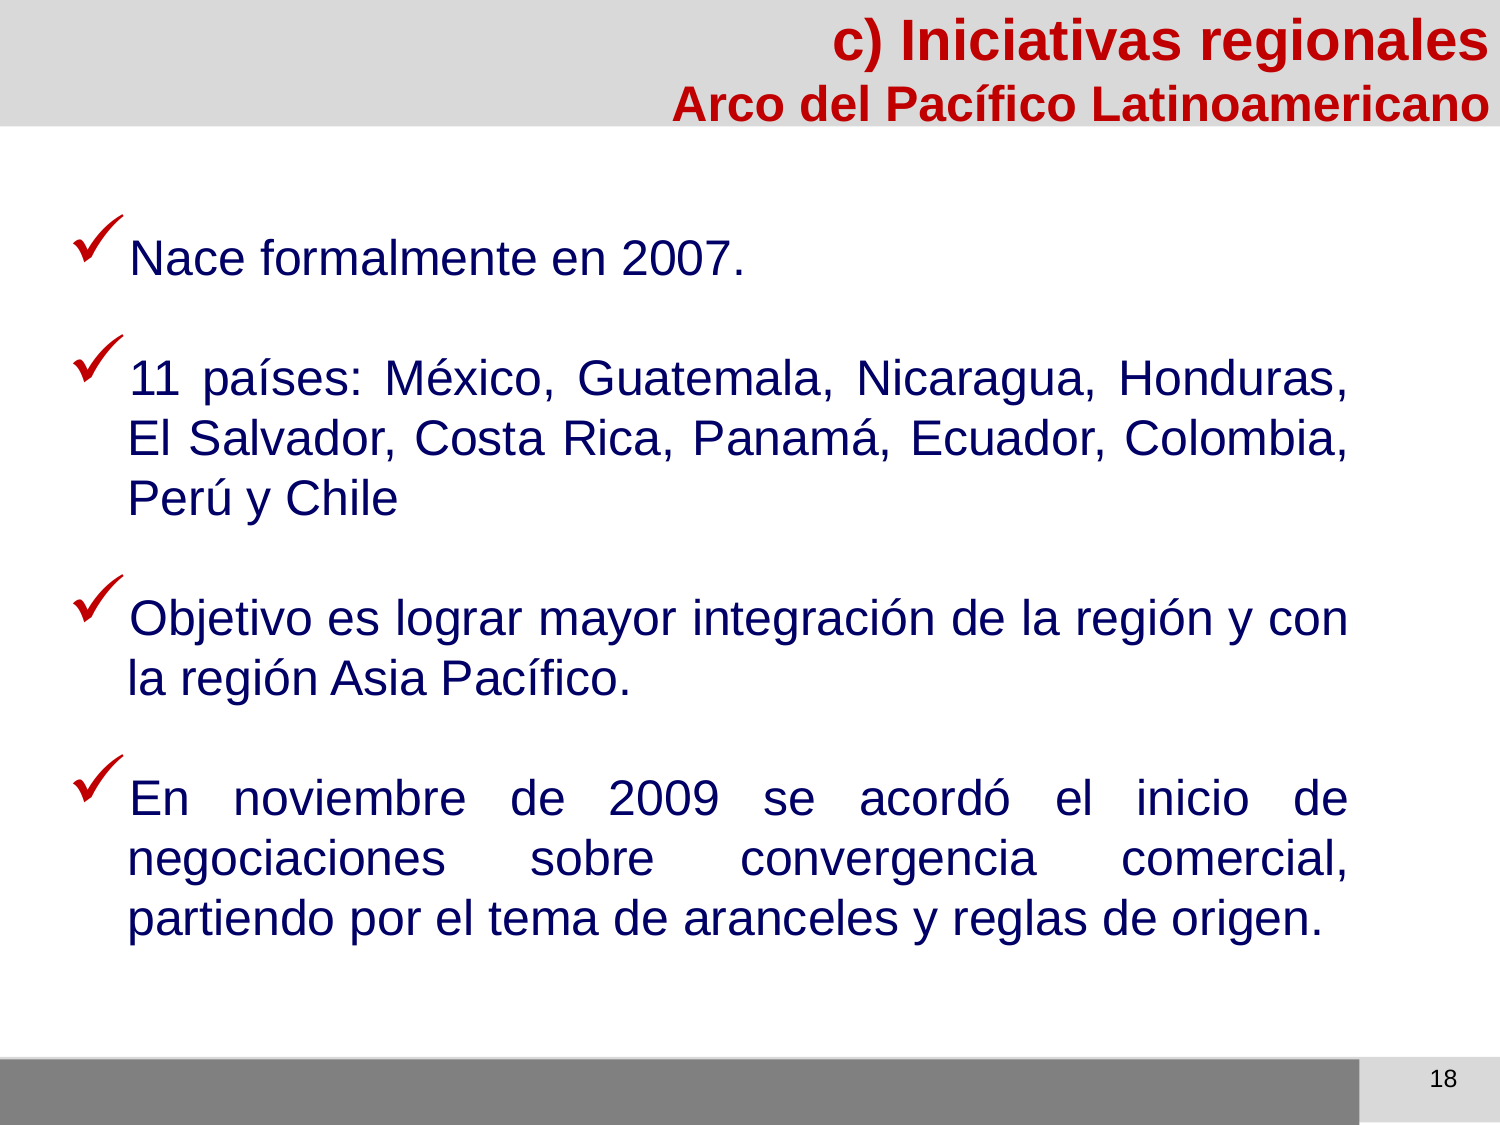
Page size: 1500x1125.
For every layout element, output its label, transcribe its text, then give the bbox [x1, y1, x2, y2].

text_box Nace formalmente en 2007. 11 países: México, Guatemala, Nicaragua, Honduras, El Salvador, Costa Rica, Panamá, Ecuador, Colombia, Perú y Chile Objetivo es lograr mayor integración de la región y con la región Asia Pacífico. En noviembre de 2009 se acordó el inicio de negociaciones sobre convergencia comercial, partiendo por el tema de aranceles y reglas de origen. [53, 172, 1365, 1013]
text_box c) Iniciativas regionales Arco del Pacífico Latinoamericano [11, 35, 1500, 99]
text_box 18 [1340, 1055, 1473, 1115]
